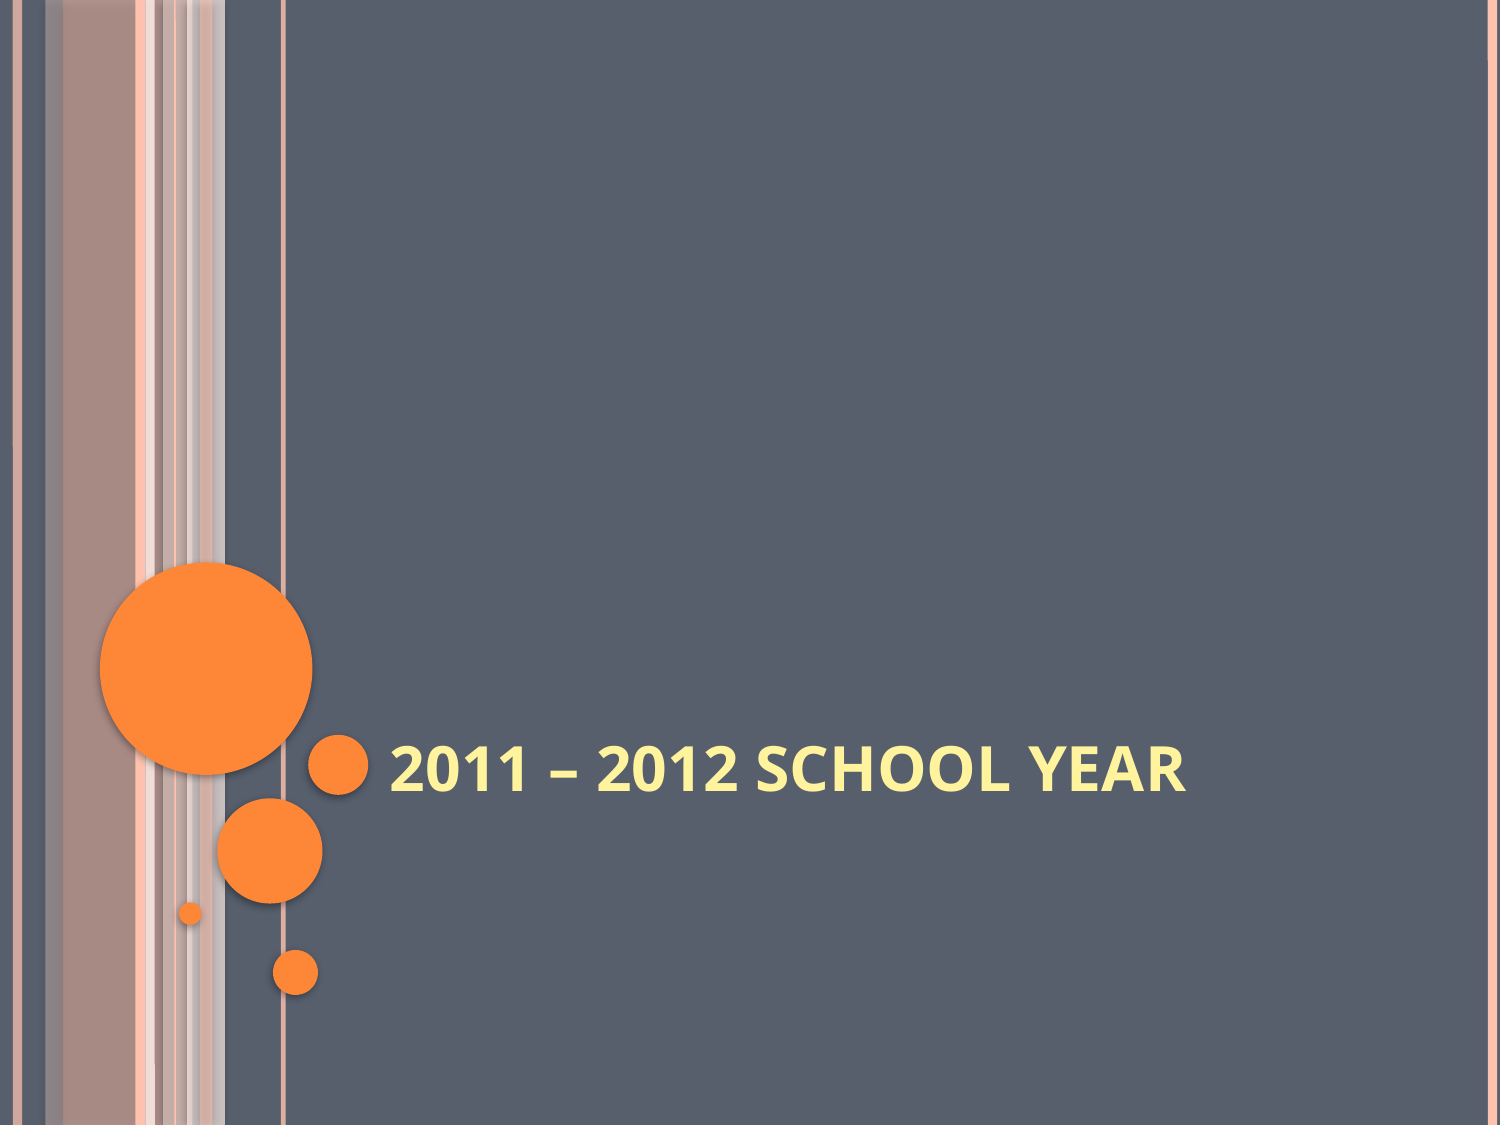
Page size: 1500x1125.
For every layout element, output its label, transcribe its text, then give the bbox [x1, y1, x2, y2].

title 2011 – 2012 School Year [375, 474, 1388, 812]
